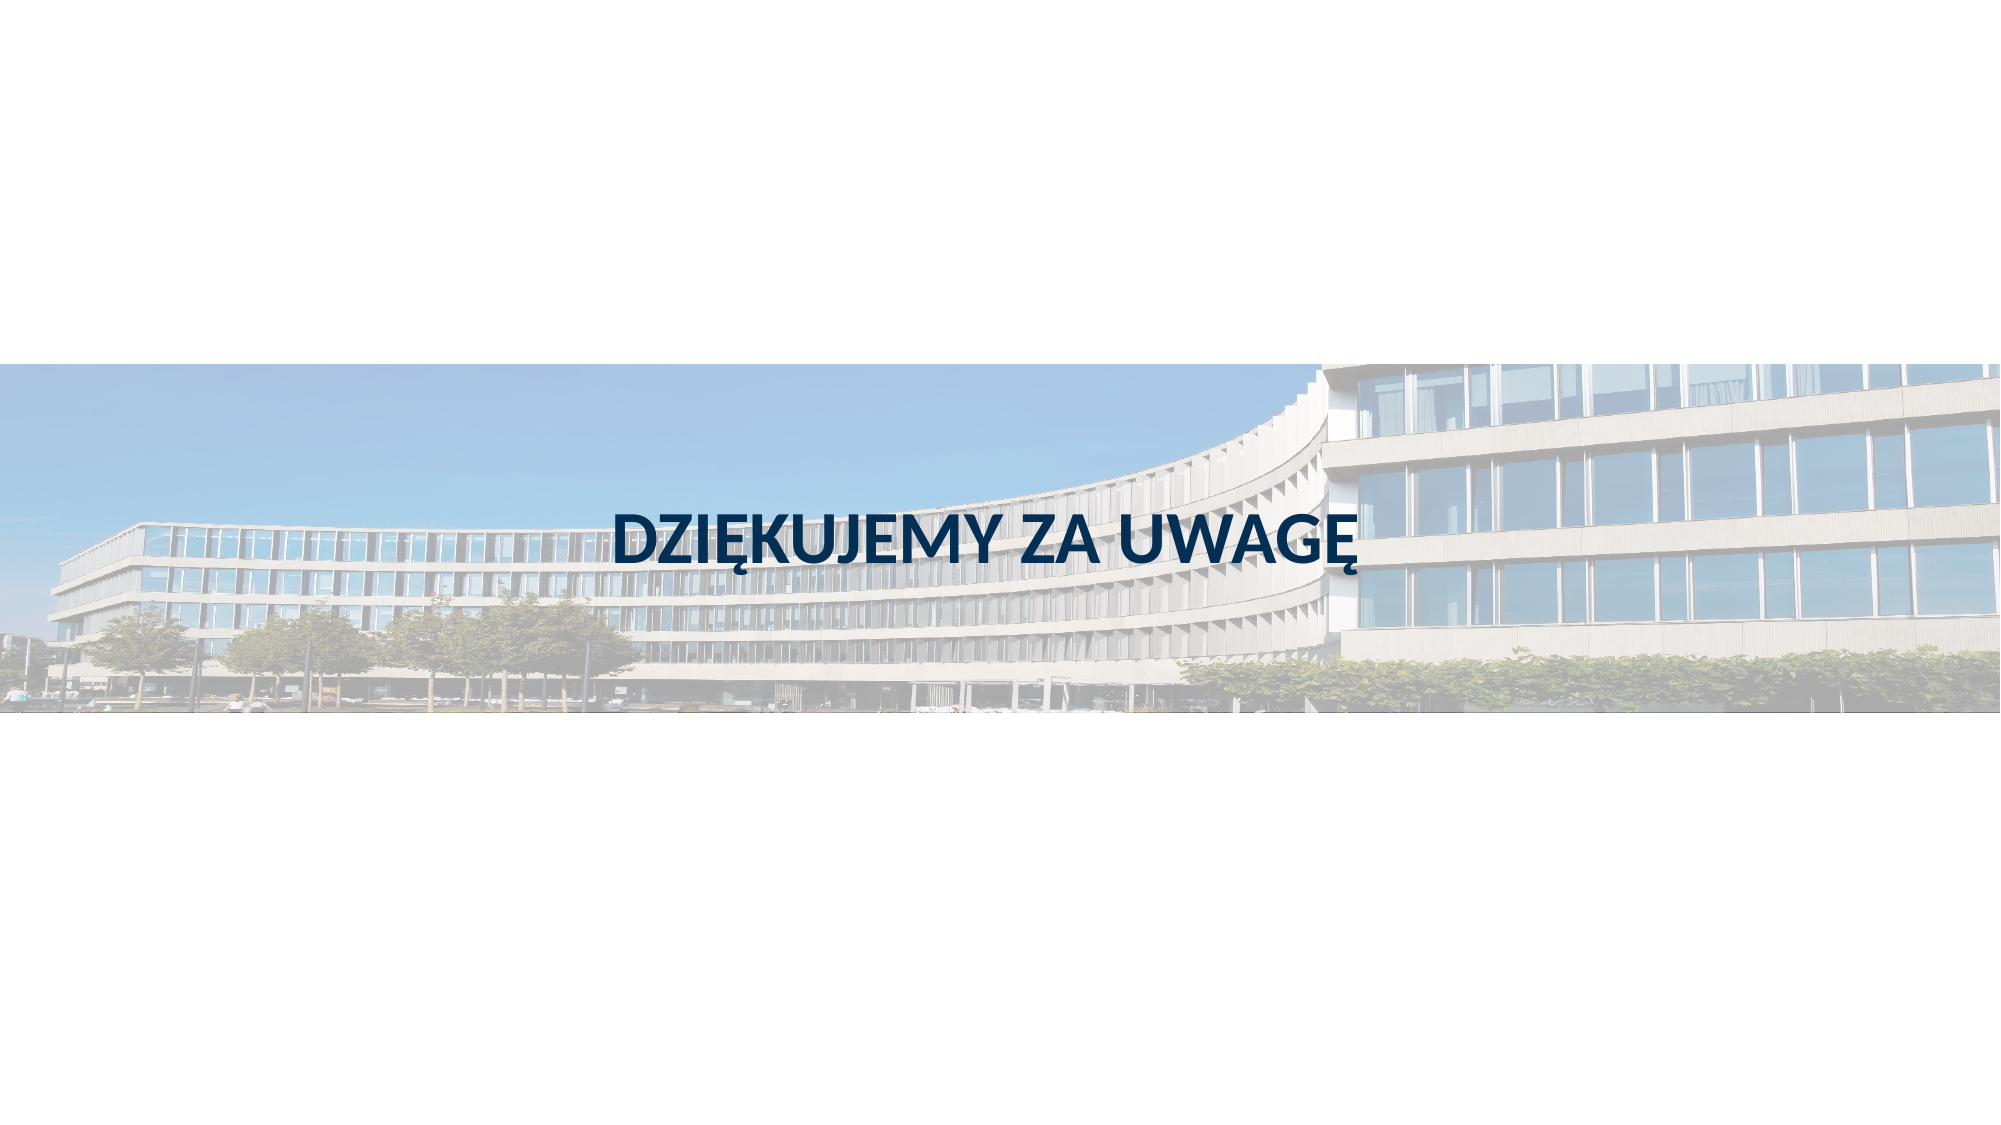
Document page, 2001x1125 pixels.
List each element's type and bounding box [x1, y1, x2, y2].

picture [0, 364, 2000, 713]
